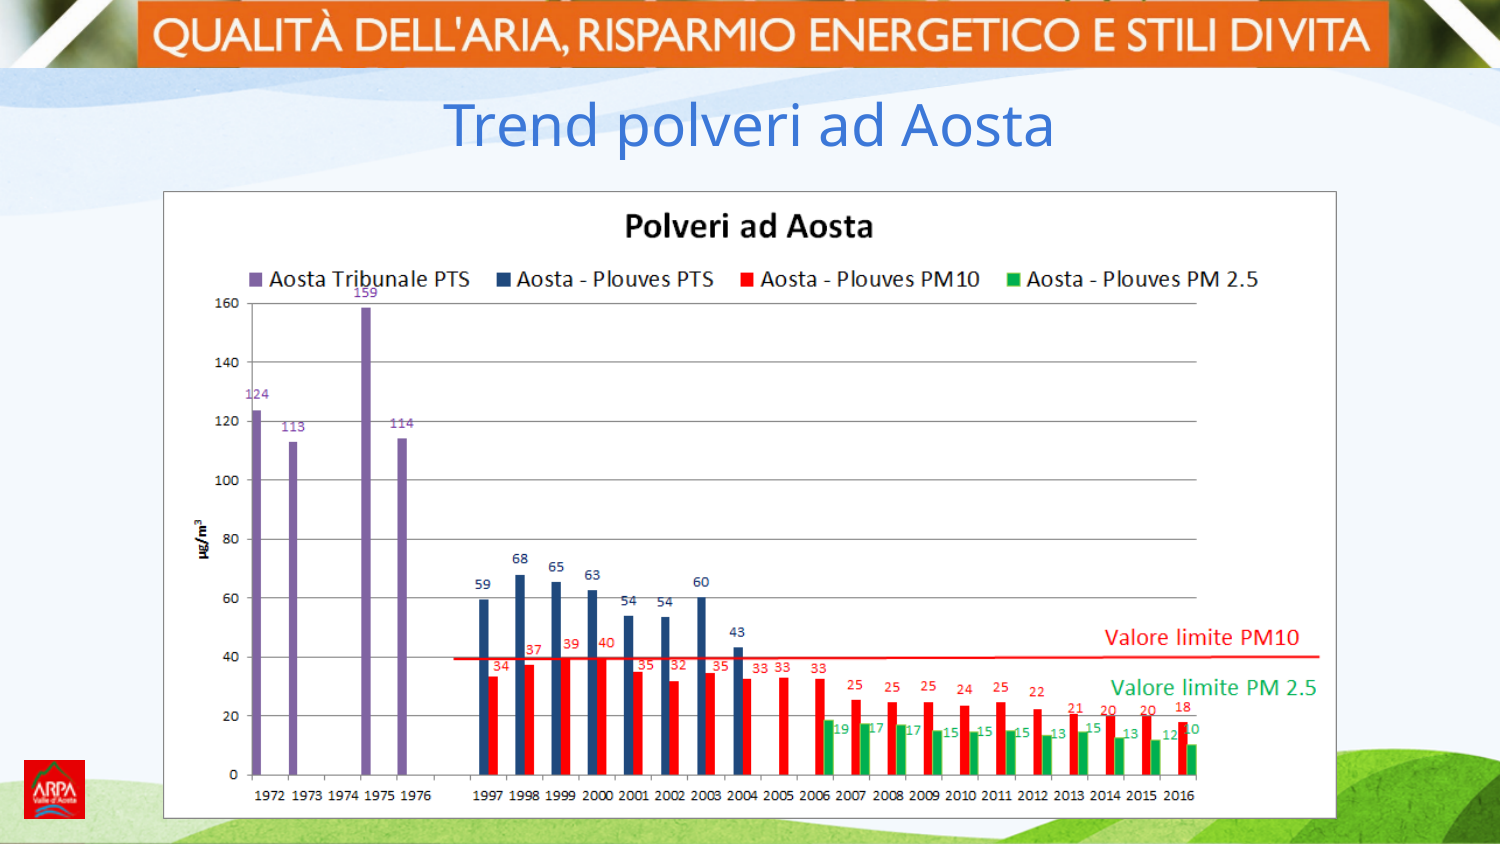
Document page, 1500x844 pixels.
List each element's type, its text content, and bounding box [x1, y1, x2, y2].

picture [0, 0, 1500, 844]
title Trend polveri ad Aosta [51, 77, 1449, 167]
